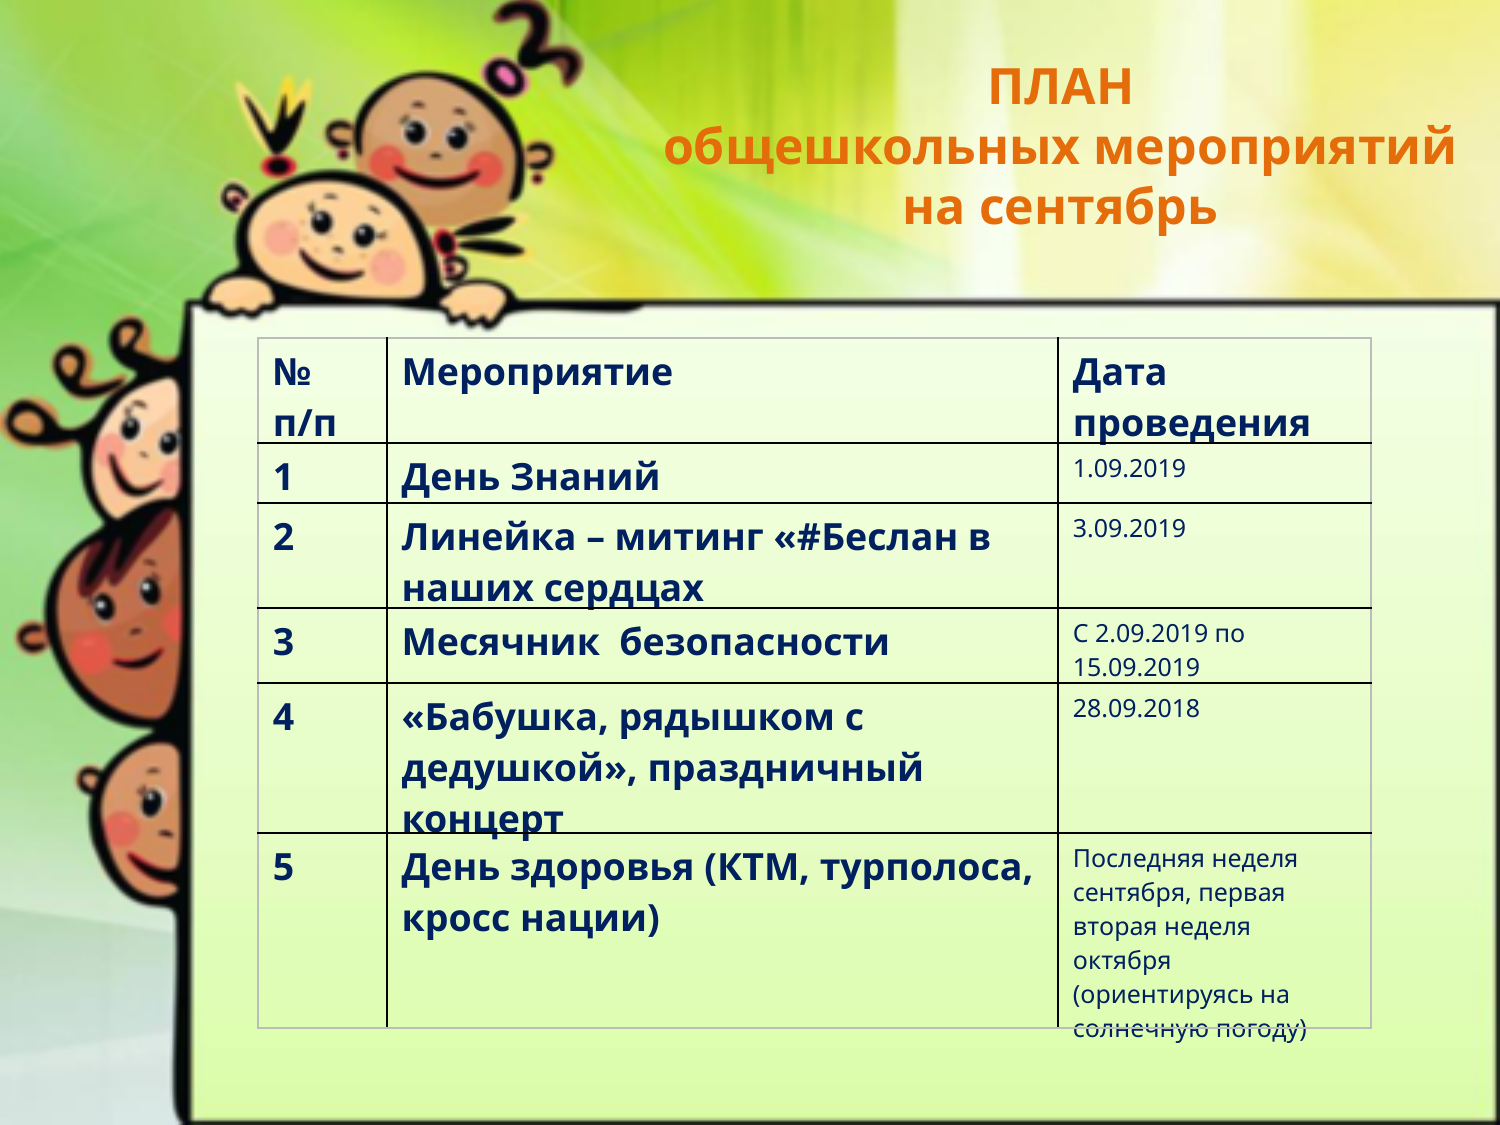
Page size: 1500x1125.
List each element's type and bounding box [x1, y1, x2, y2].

list [0, 0, 1500, 1125]
